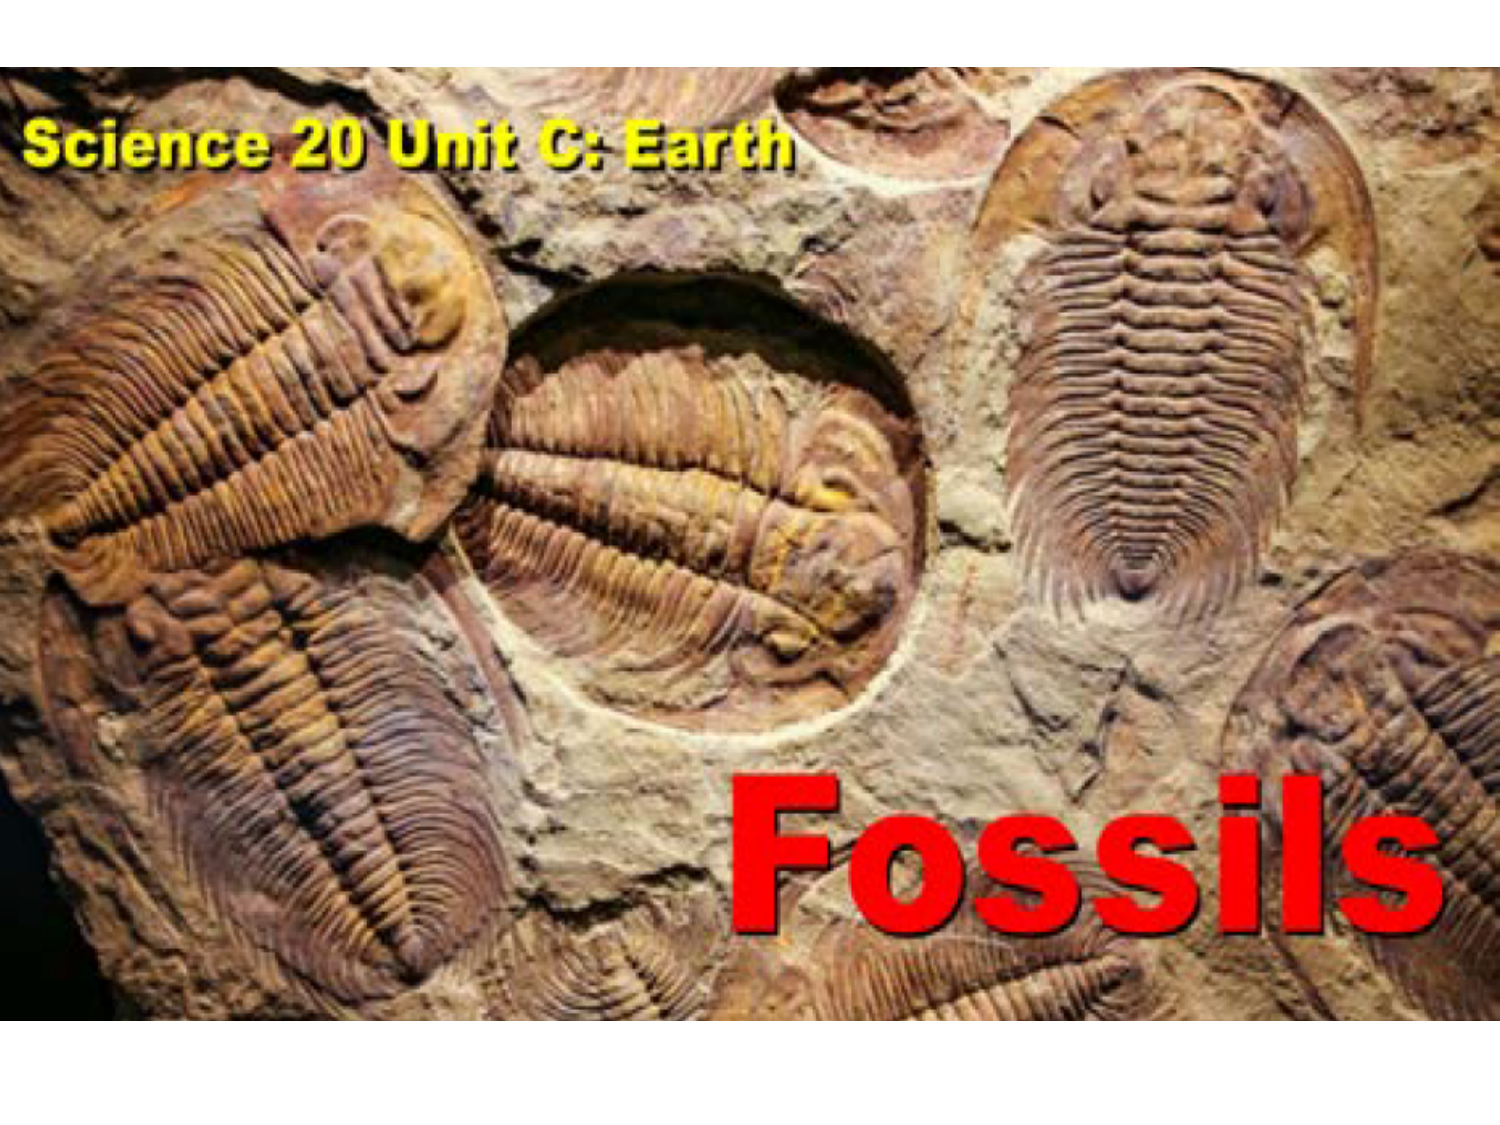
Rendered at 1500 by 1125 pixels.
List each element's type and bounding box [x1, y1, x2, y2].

picture [0, 67, 1500, 1021]
